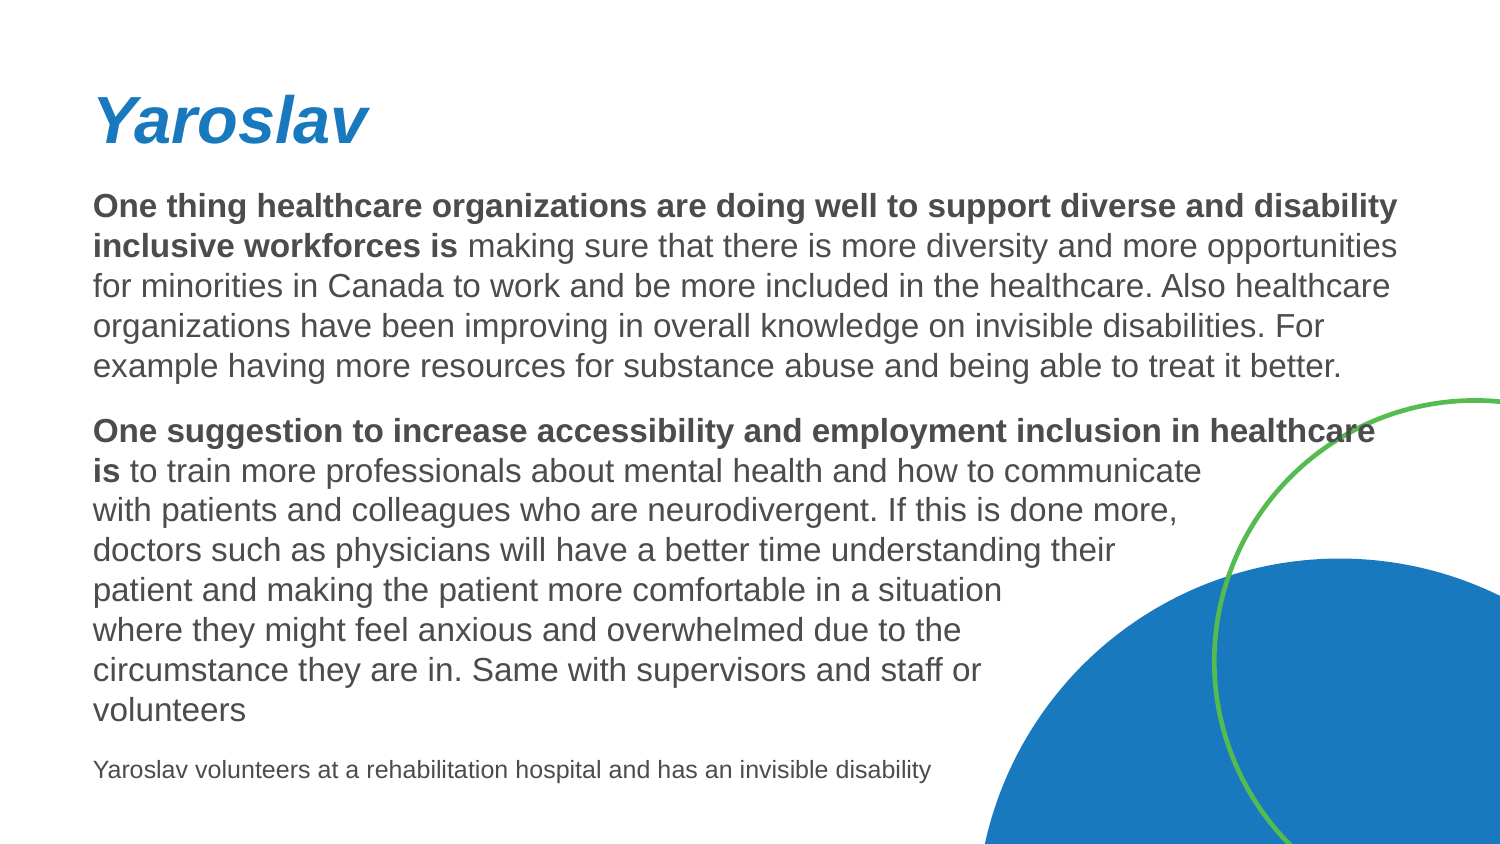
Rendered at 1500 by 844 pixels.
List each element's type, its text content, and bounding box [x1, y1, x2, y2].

title Yaroslav [78, 40, 1331, 203]
list One thing healthcare organizations are doing well to support diverse and disability inclusive workforces is making sure that there is more diversity and more opportunities for minorities in Canada to work and be more included in the healthcare. Also healthcare organizations have been improving in overall knowledge on invisible disabilities. For example having more resources for substance abuse and being able to treat it better. One suggestion to increase accessibility and employment inclusion in healthcare is to train more professionals about mental health and how to communicate with patients and colleagues who are neurodivergent. If this is done more, doctors such as physicians will have a better time understanding their patient and making the patient more comfortable in a situation where they might feel anxious and overwhelmed due to the circumstance they are in. Same with supervisors and staff or volunteers Yaroslav volunteers at a rehabilitation hospital and has an invisible disability [78, 203, 1422, 764]
